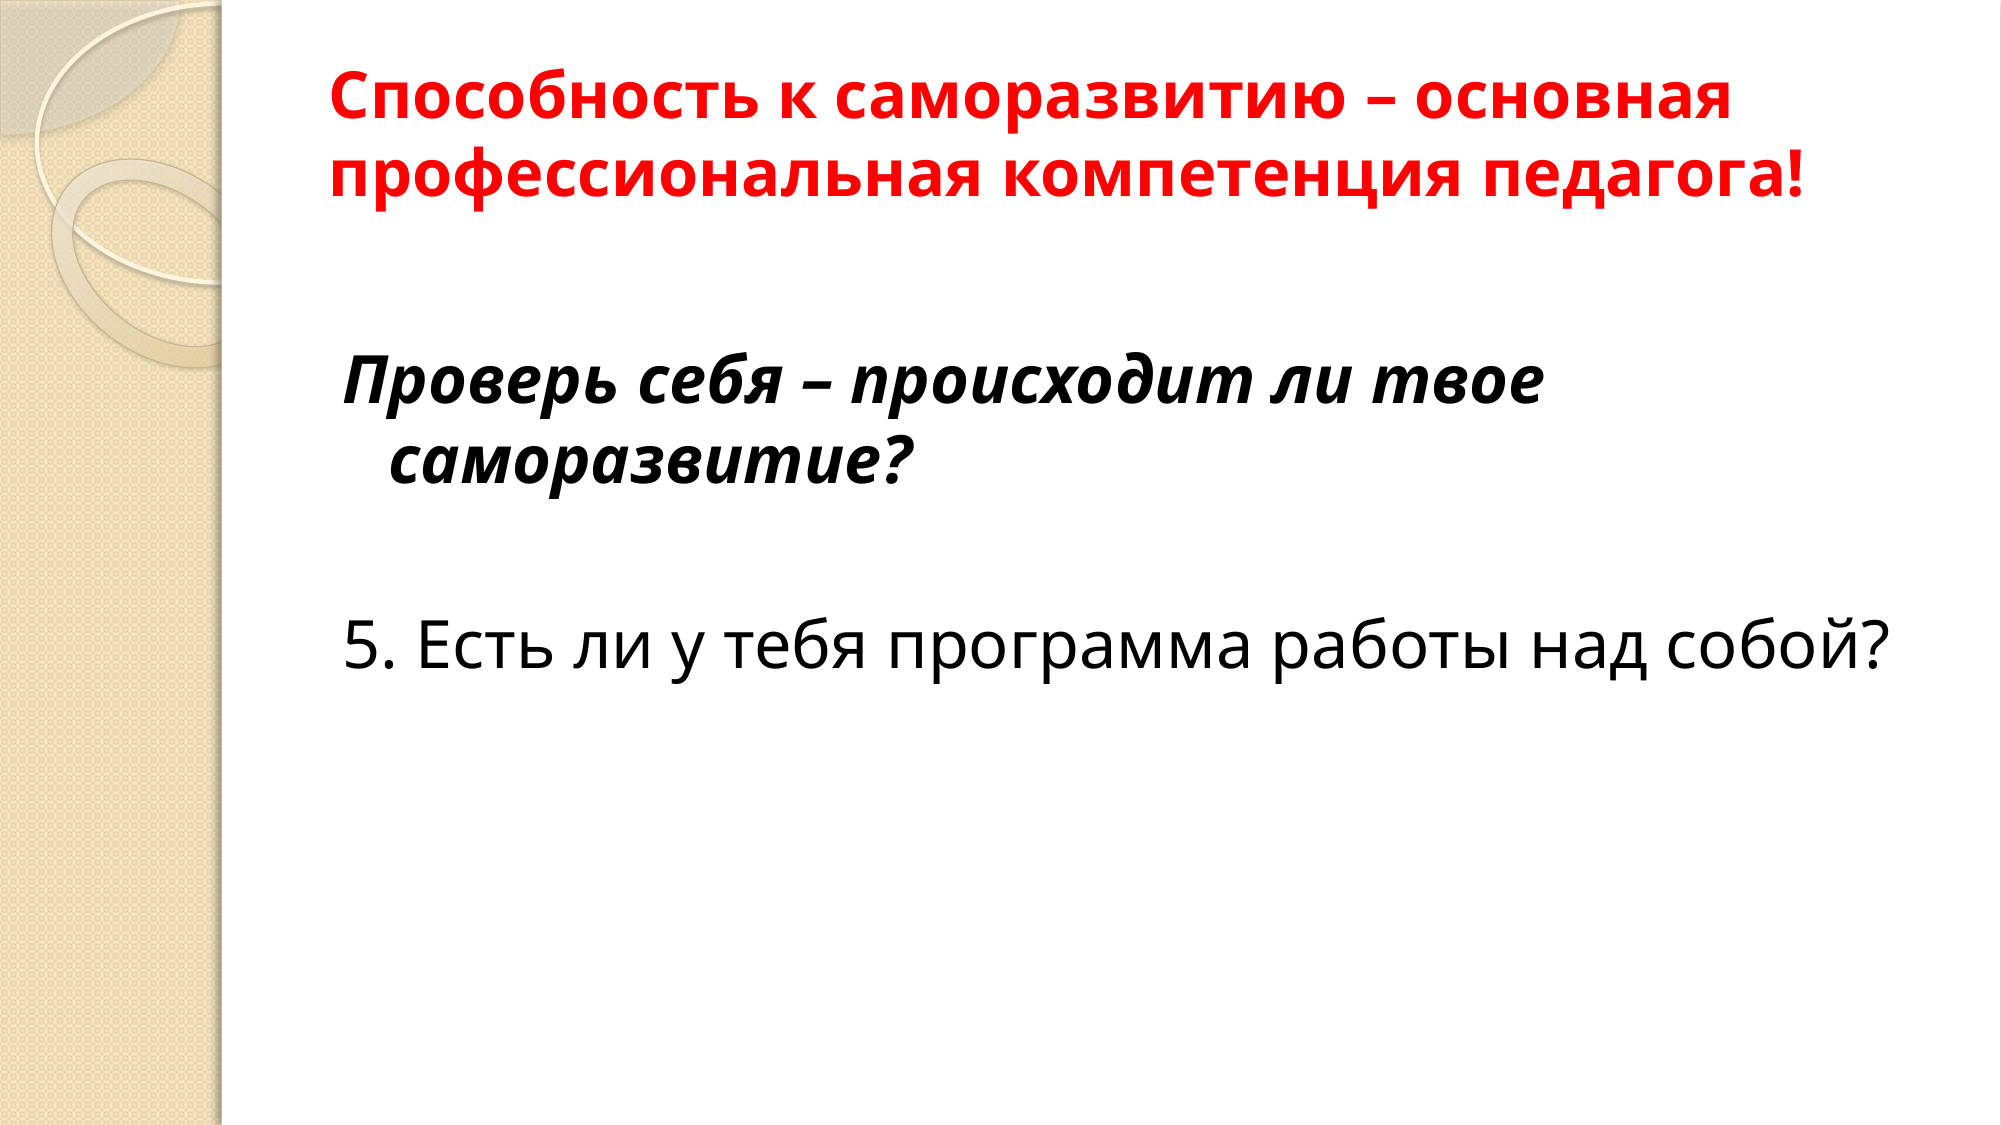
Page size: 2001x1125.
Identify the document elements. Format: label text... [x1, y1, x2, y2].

list Проверь себя – происходит ли твое саморазвитие? 5. Есть ли у тебя программа работы над собой? [313, 237, 1954, 1025]
title Способность к саморазвитию – основная профессиональная компетенция педагога! [313, 45, 1954, 237]
